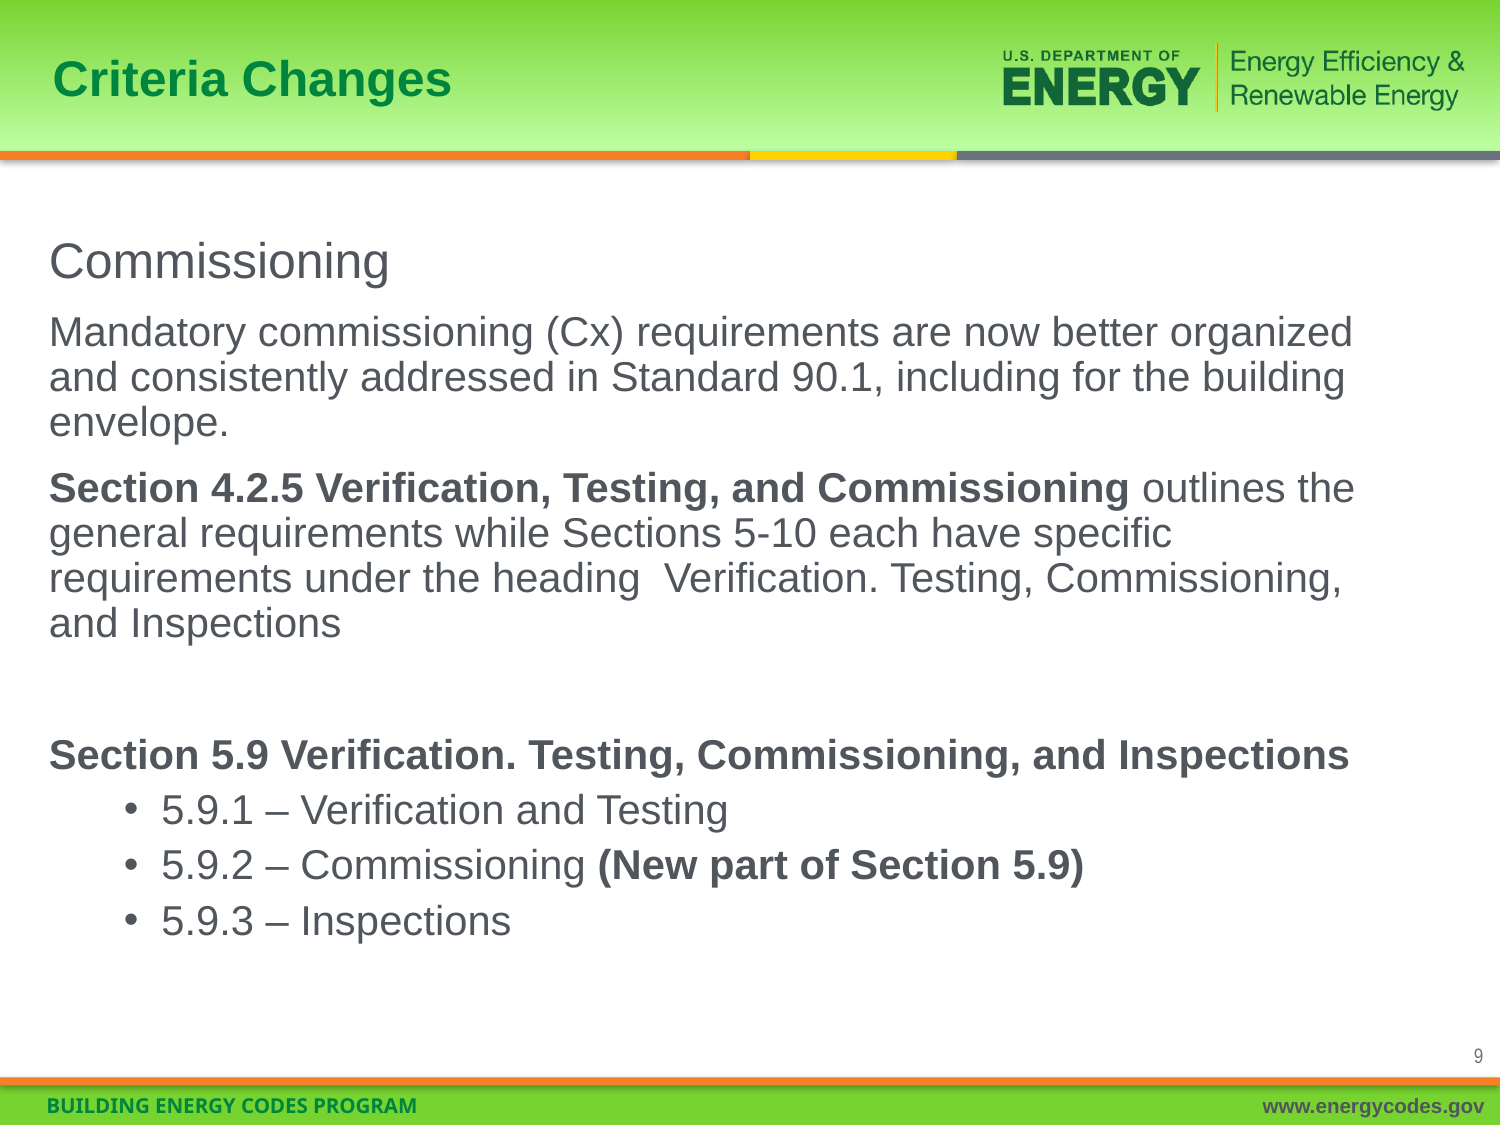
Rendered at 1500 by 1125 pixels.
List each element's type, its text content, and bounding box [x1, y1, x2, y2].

title Criteria Changes [37, 0, 1444, 159]
text_box Commissioning Mandatory commissioning (Cx) requirements are now better organized and consistently addressed in Standard 90.1, including for the building envelope. Section 4.2.5 Verification, Testing, and Commissioning outlines the general requirements while Sections 5-10 each have specific requirements under the heading Verification. Testing, Commissioning, and Inspections Section 5.9 Verification. Testing, Commissioning, and Inspections 5.9.1 – Verification and Testing 5.9.2 – Commissioning (New part of Section 5.9) 5.9.3 – Inspections [37, 230, 1418, 942]
slide_number 9 [1412, 1042, 1500, 1103]
